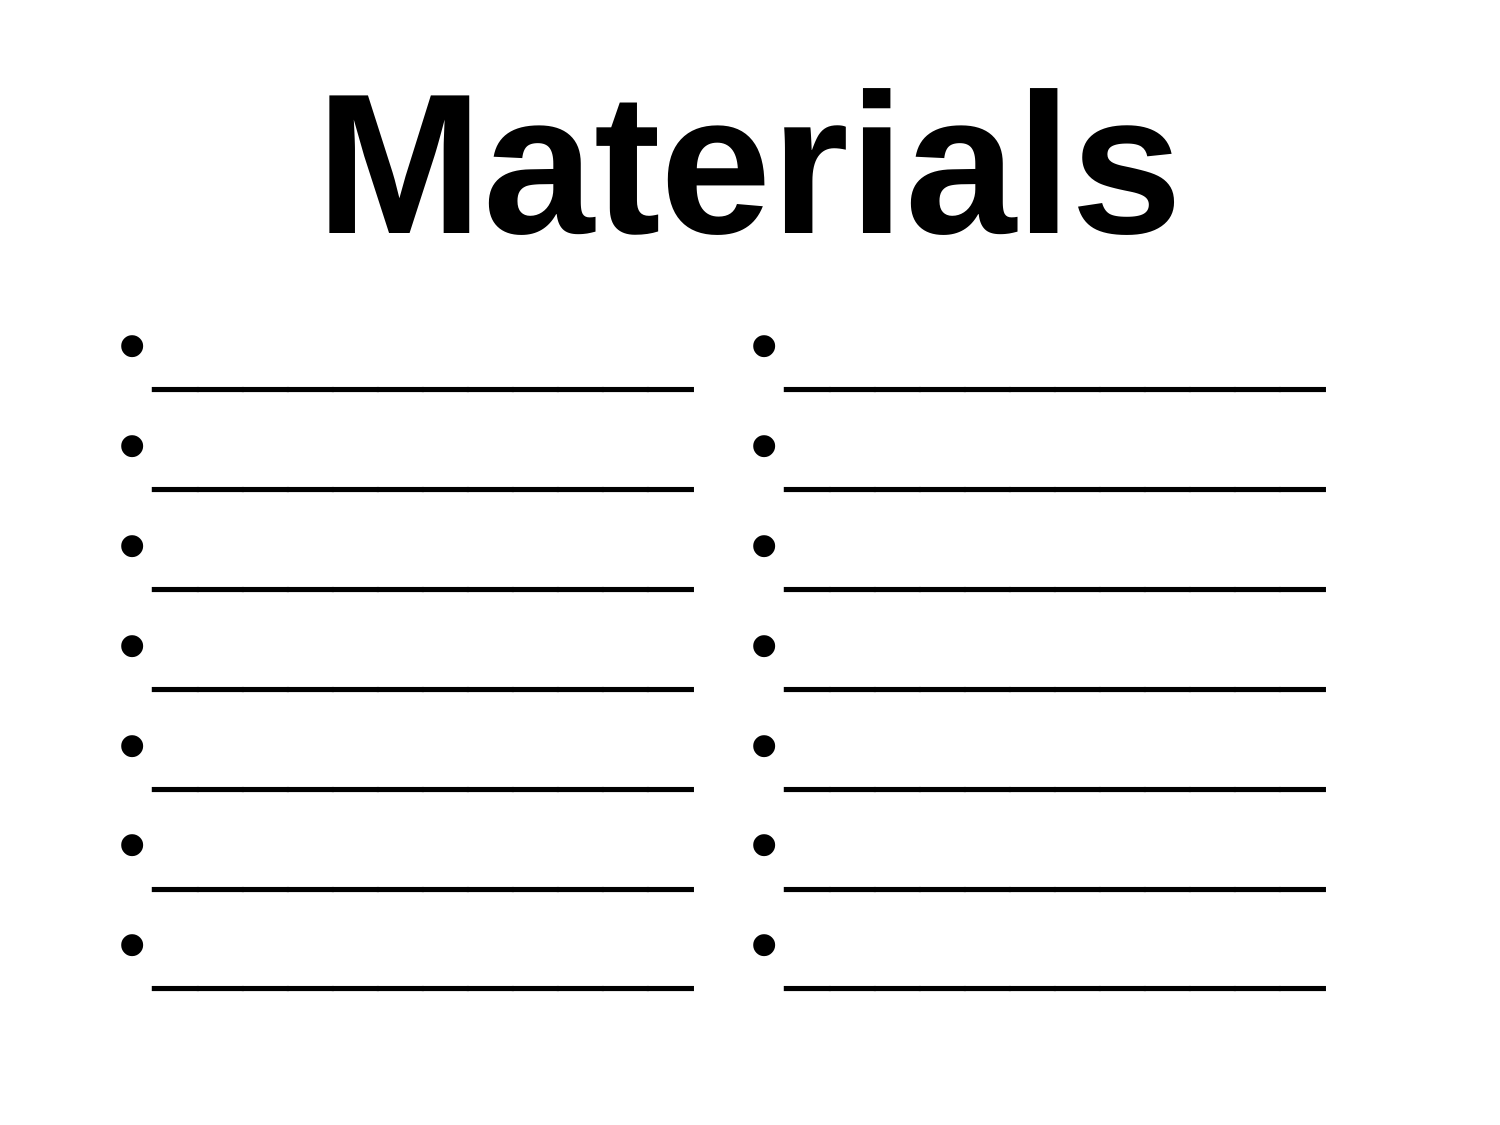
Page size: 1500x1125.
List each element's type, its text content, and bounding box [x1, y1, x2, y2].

title Materials [103, 59, 1397, 278]
list ____________ ____________ ____________ ____________ ____________ ____________ ____________ ____________ ____________ ____________ ____________ ____________ ____________ ____________ [103, 299, 1397, 1014]
